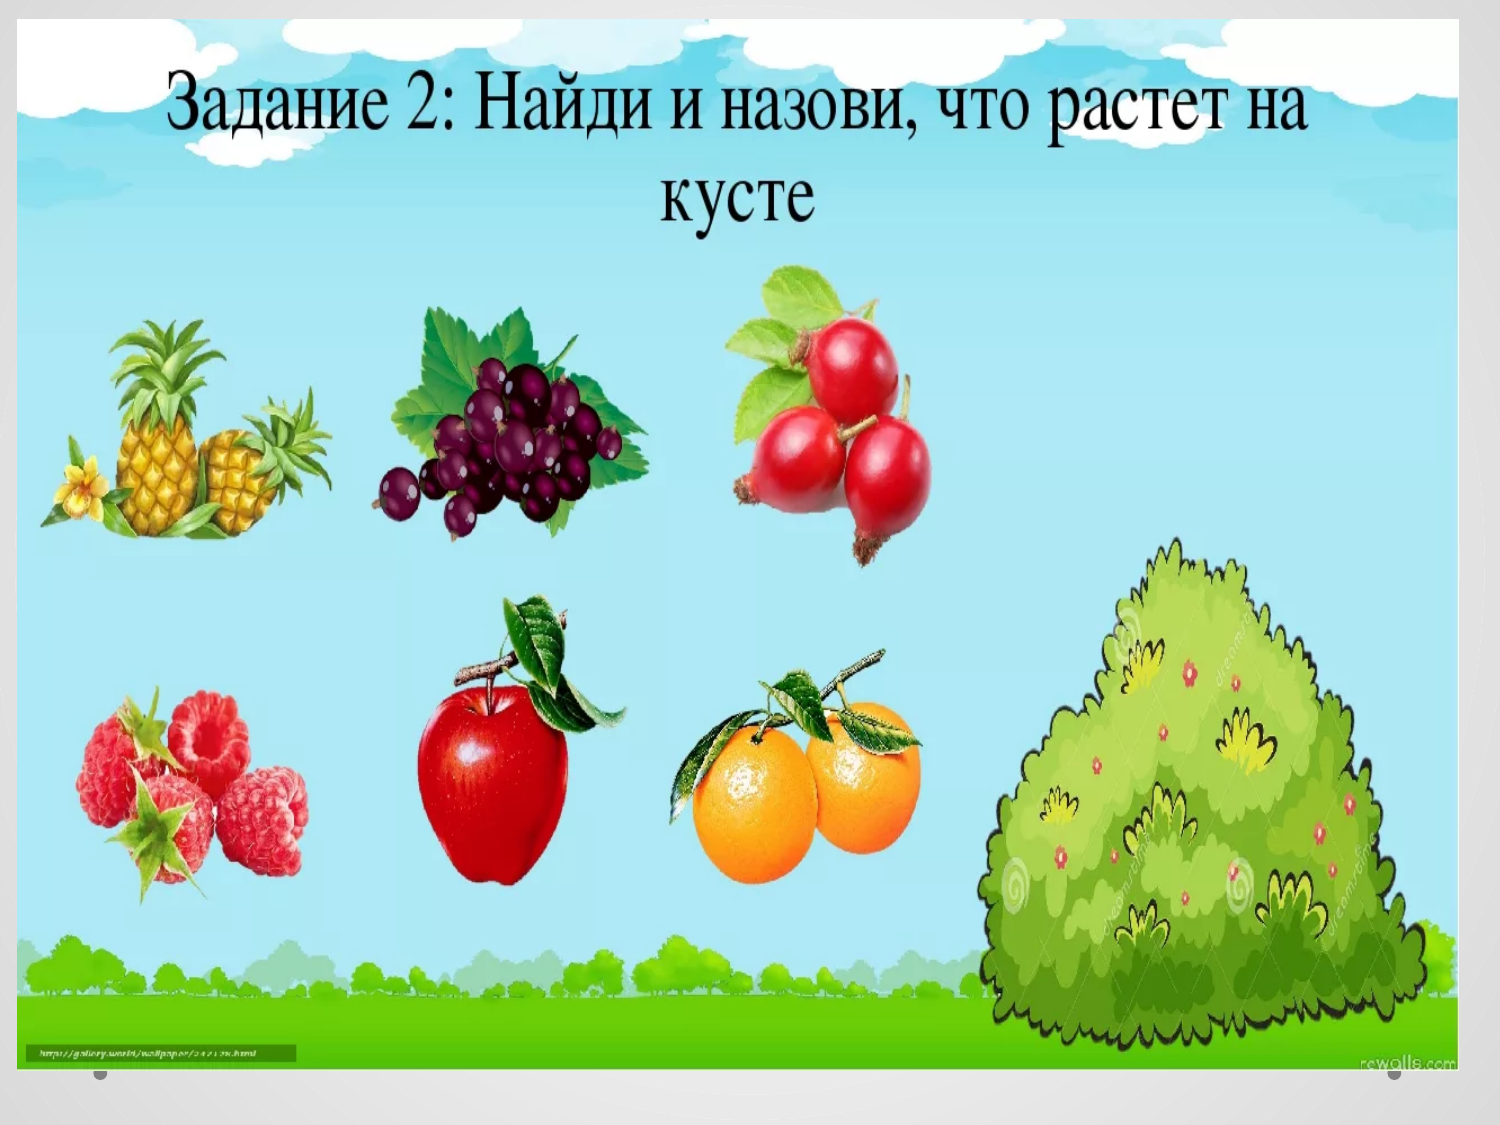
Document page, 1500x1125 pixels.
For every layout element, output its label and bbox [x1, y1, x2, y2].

list [17, 18, 1459, 1071]
